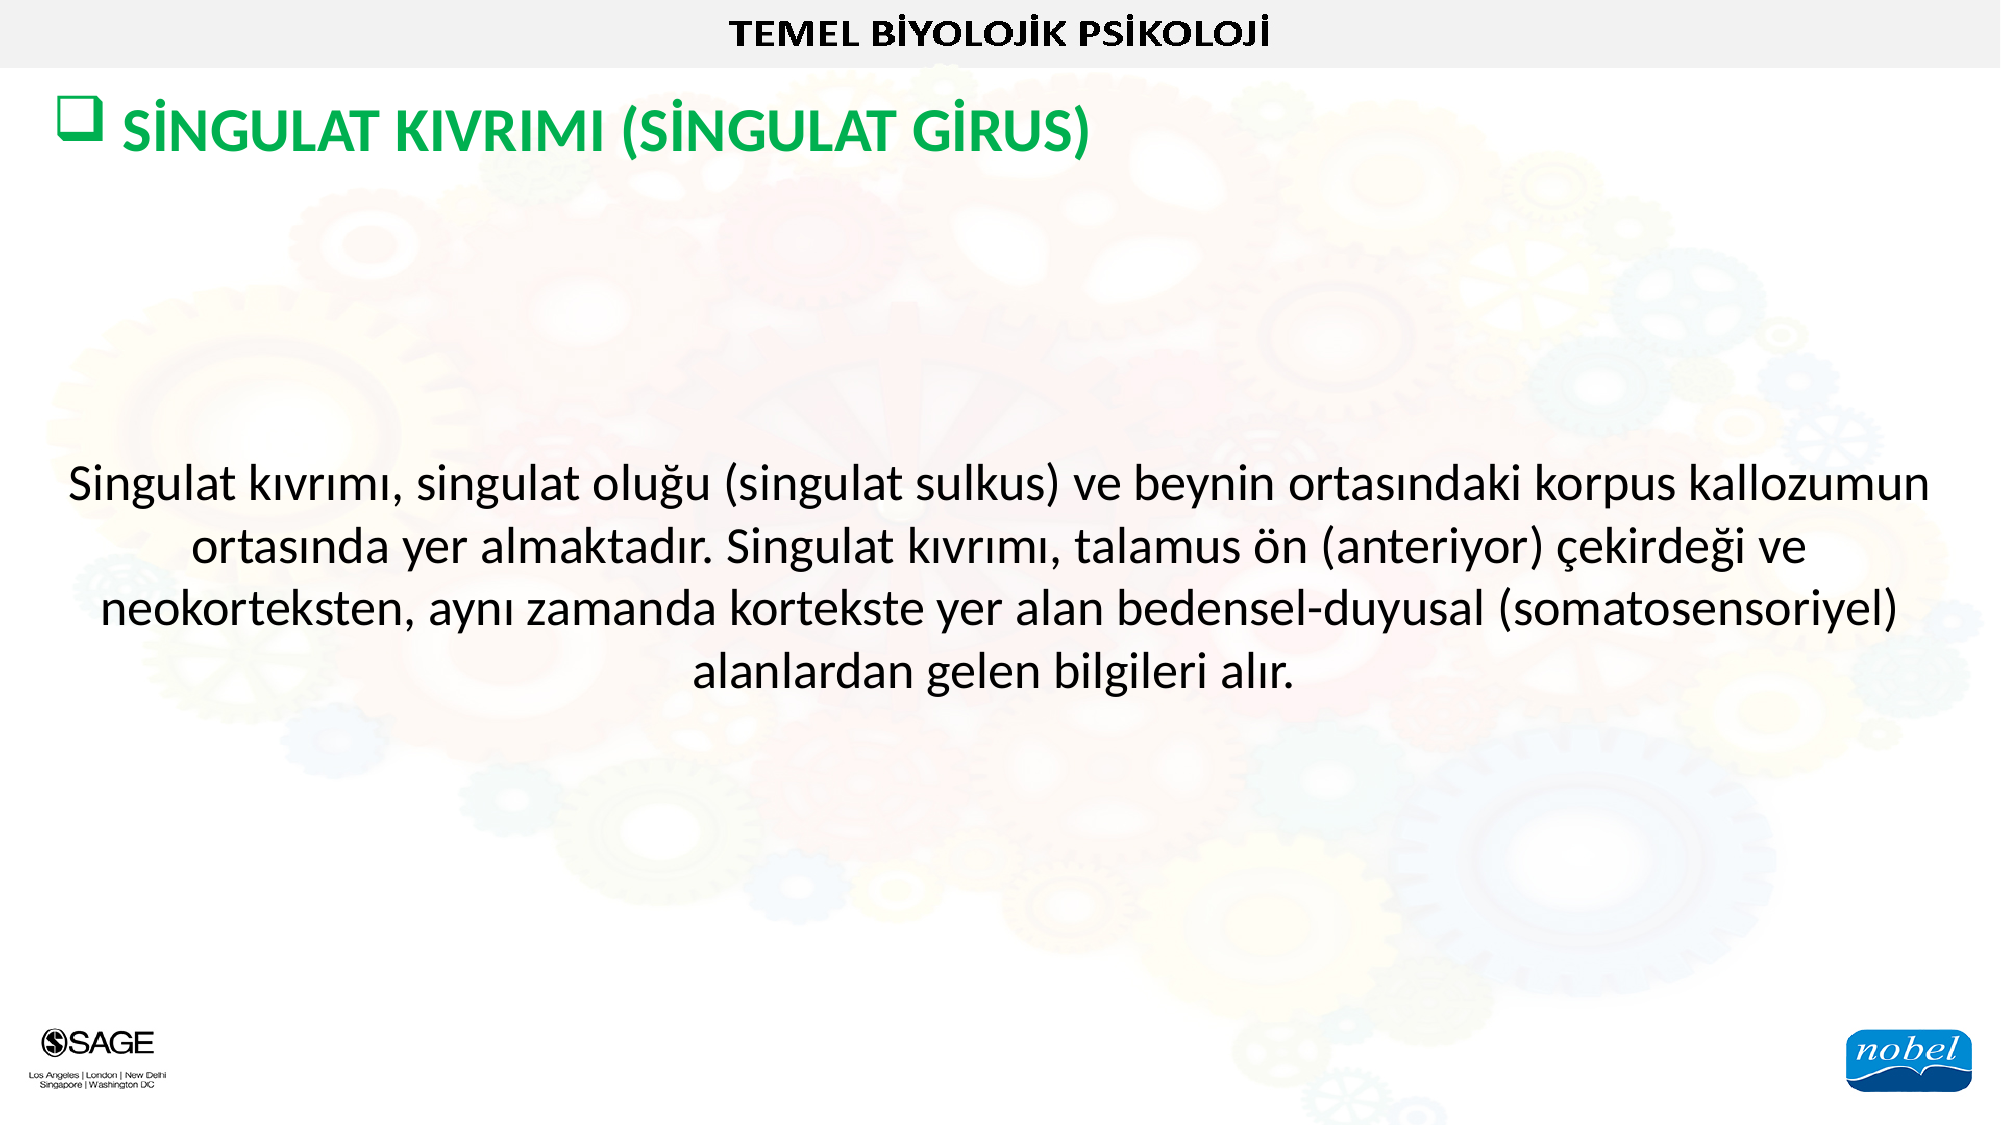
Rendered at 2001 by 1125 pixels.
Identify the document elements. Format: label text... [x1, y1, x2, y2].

text_box Singulat kıvrımı, singulat oluğu (singulat sulkus) ve beynin ortasındaki korpus kallozumun ortasında yer almaktadır. Singulat kıvrımı, talamus ön (anteriyor) çekirdeği ve neokorteksten, aynı zamanda kortekste yer alan bedensel-duyusal (somatosensoriyel) alanlardan gelen bilgileri alır. [39, 441, 1961, 706]
picture [0, 0, 2001, 1125]
text_box SİNGULAT KIVRIMI (SİNGULAT GİRUS) [37, 81, 1109, 172]
